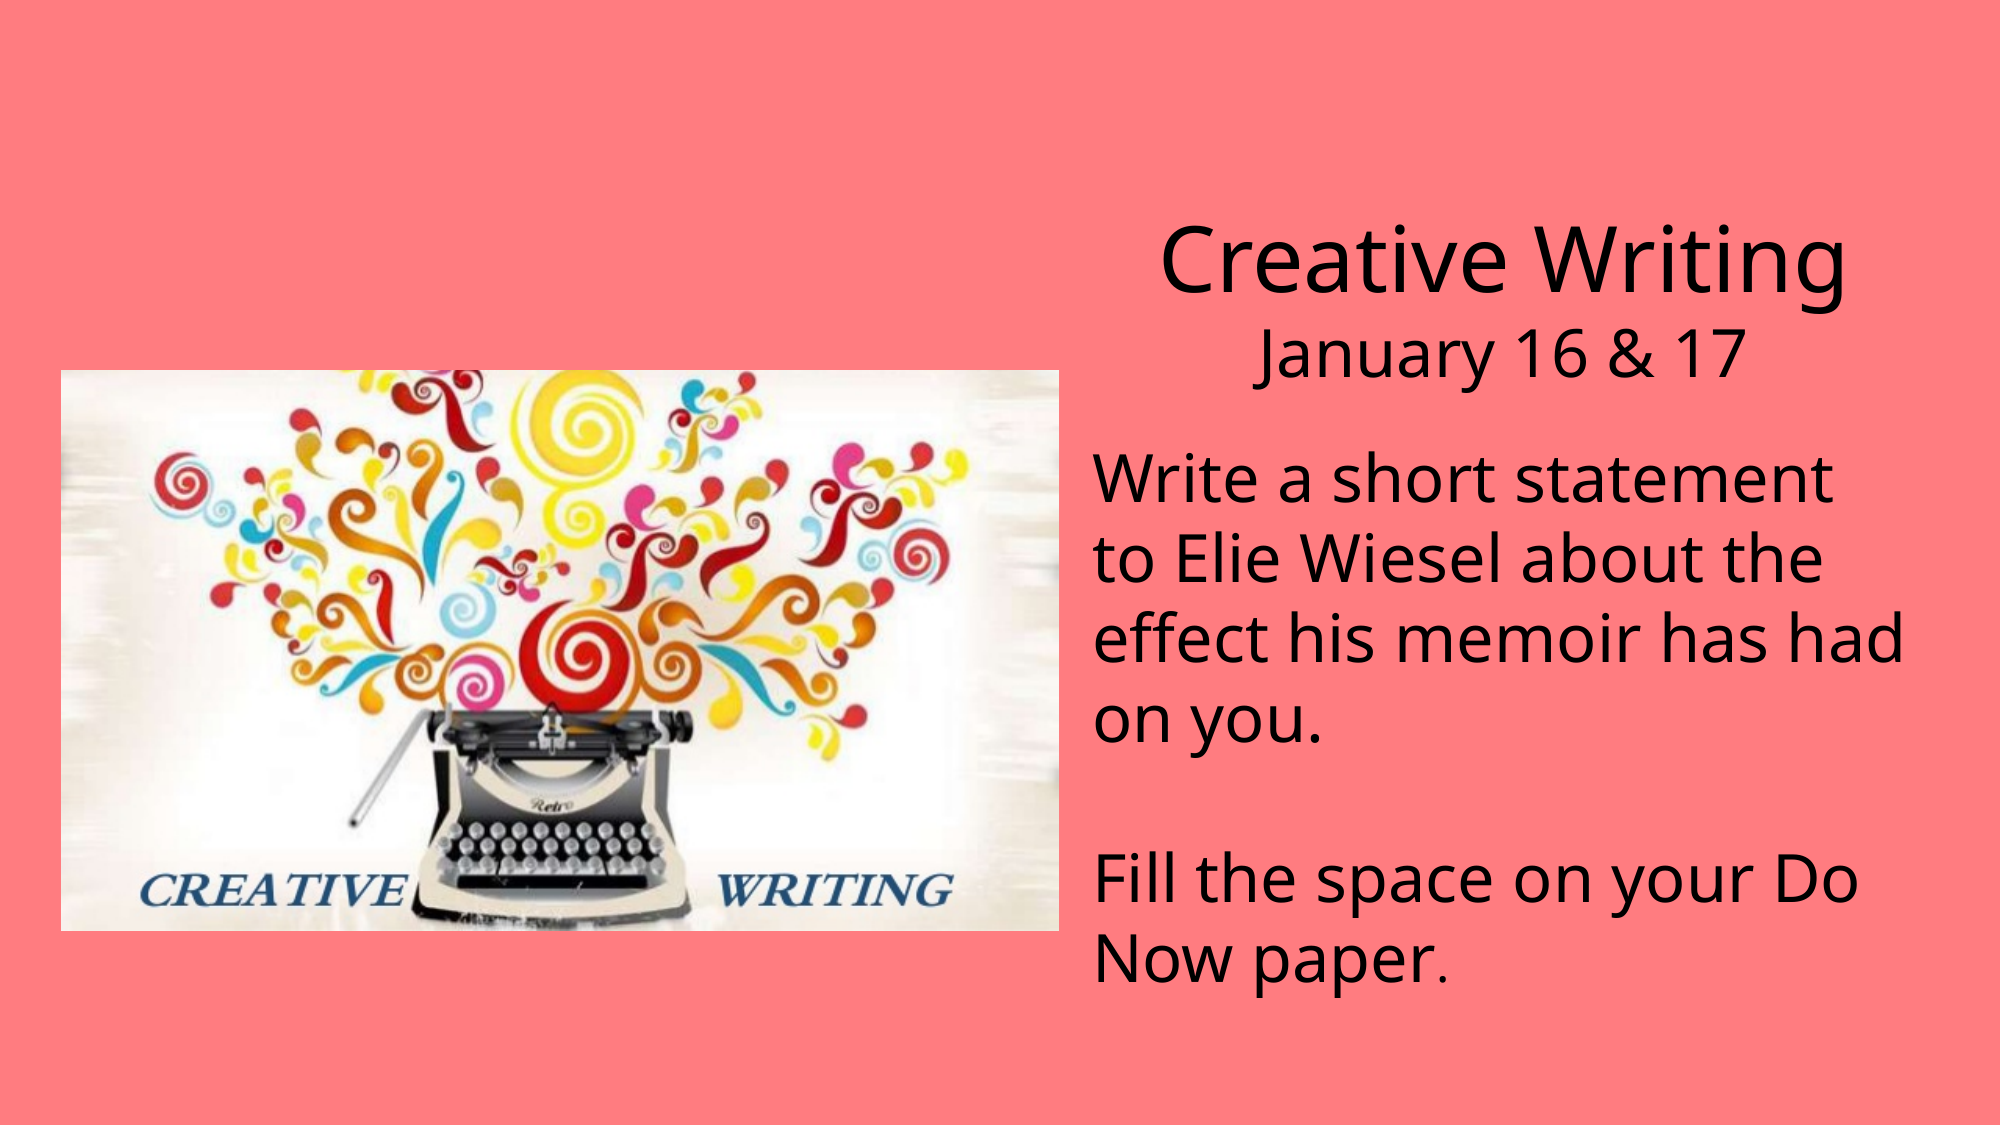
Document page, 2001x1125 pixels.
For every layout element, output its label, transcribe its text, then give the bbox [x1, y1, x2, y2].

picture [61, 370, 1059, 932]
text_box Creative Writing January 16 & 17 Write a short statement to Elie Wiesel about the effect his memoir has had on you. Fill the space on your Do Now paper. [1077, 193, 1931, 1004]
